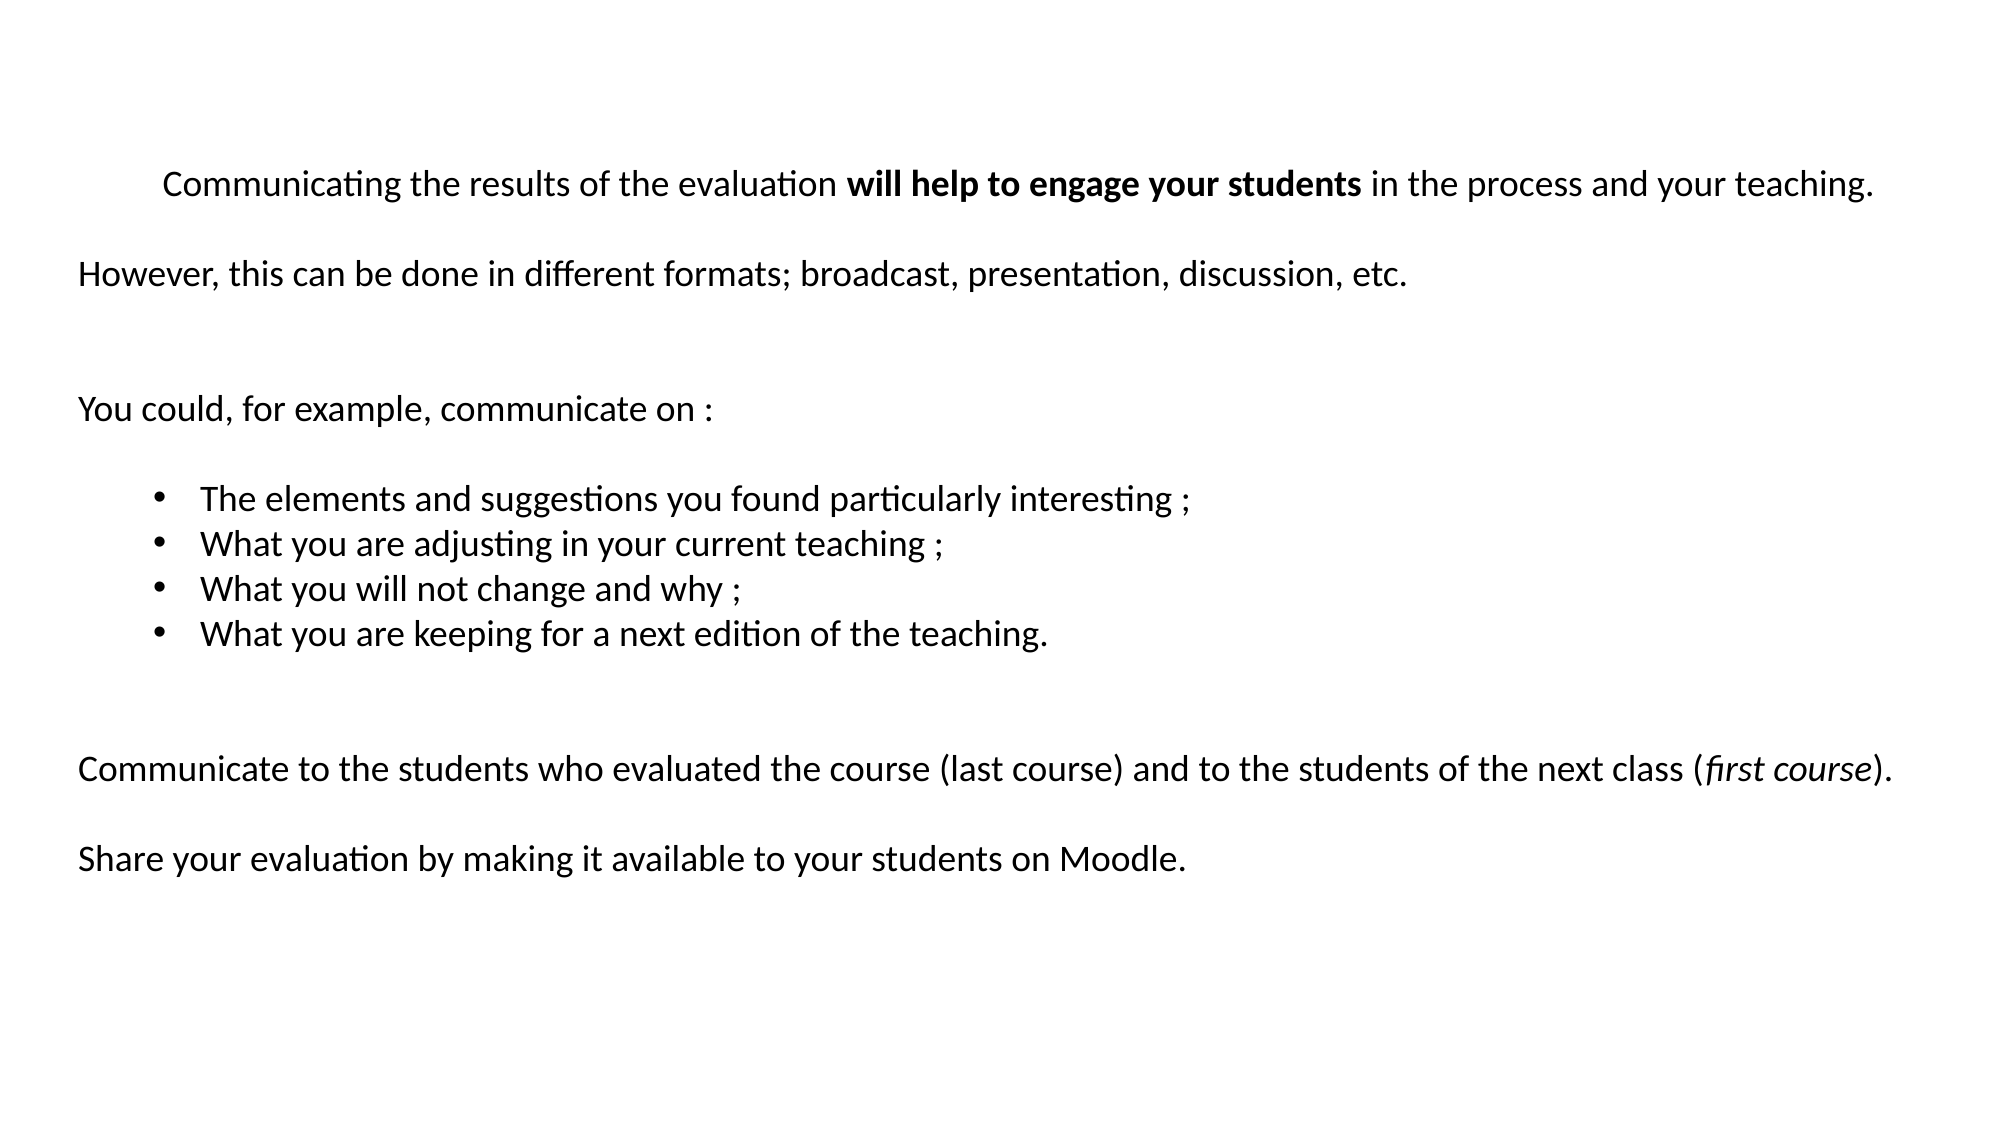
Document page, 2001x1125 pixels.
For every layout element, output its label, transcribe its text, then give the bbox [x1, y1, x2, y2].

text_box Communicating the results of the evaluation will help to engage your students in the process and your teaching. However, this can be done in different formats; broadcast, presentation, discussion, etc. You could, for example, communicate on : The elements and suggestions you found particularly interesting ; What you are adjusting in your current teaching ; What you will not change and why ; What you are keeping for a next edition of the teaching. Communicate to the students who evaluated the course (last course) and to the students of the next class (first course). Share your evaluation by making it available to your students on Moodle. [63, 106, 1975, 887]
